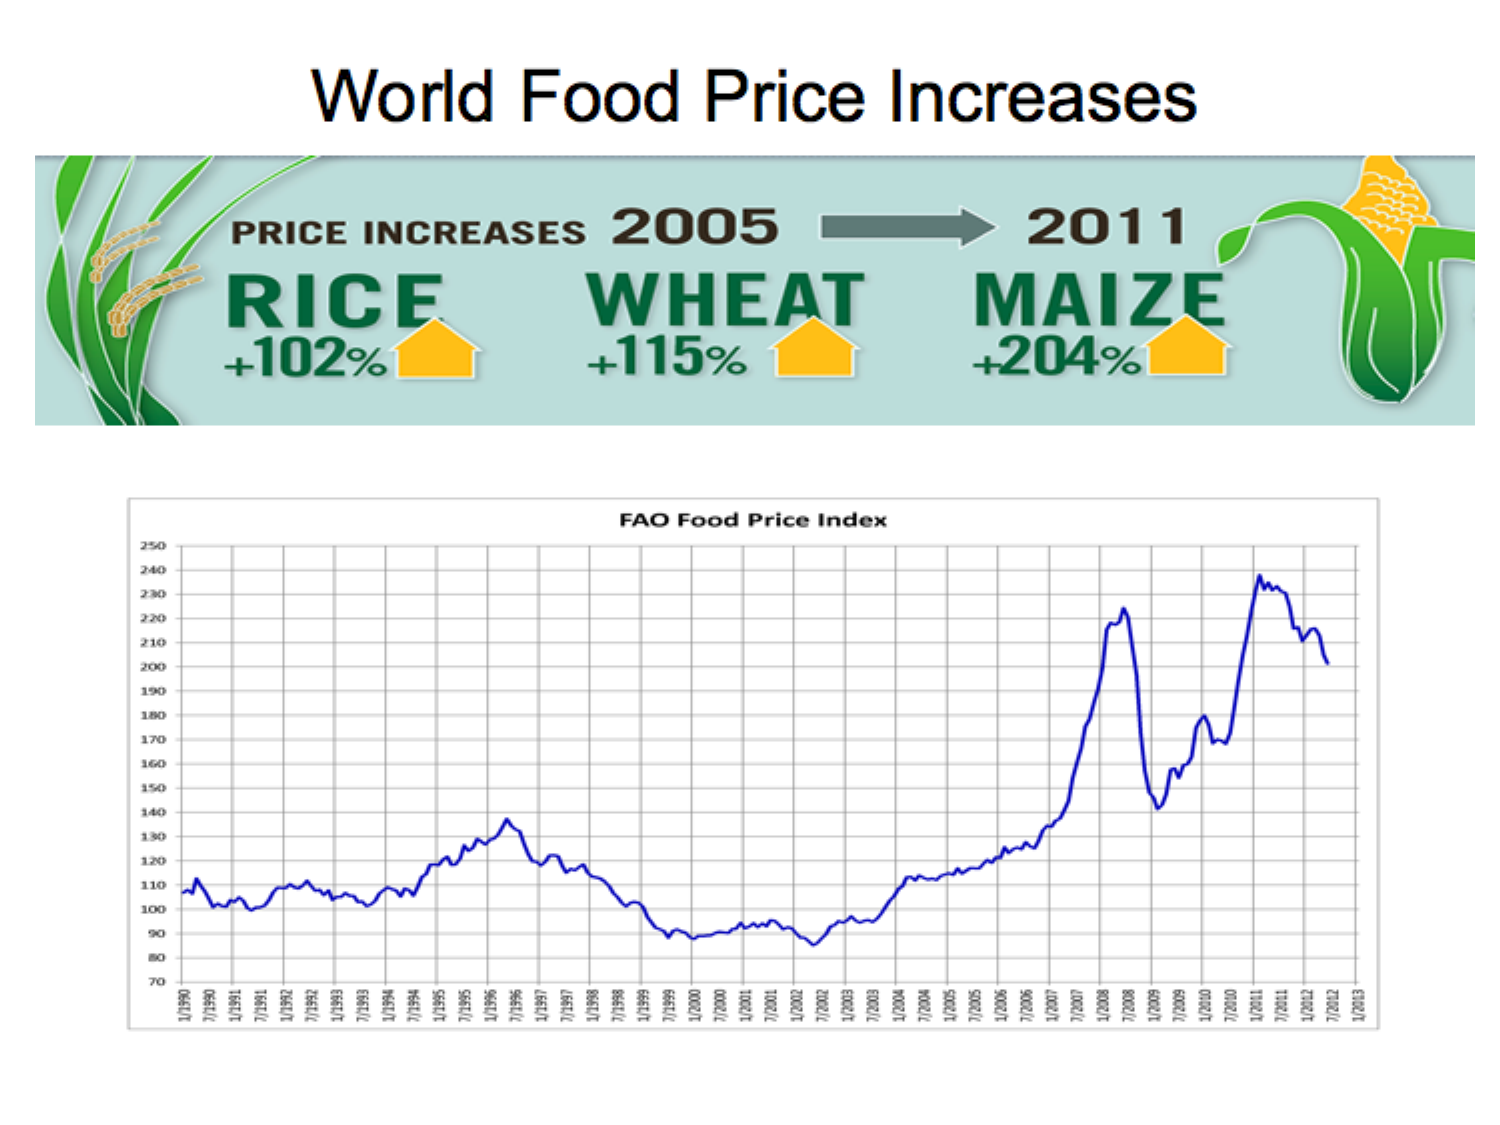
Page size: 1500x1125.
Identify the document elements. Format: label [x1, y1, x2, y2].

list [34, 19, 1476, 1101]
